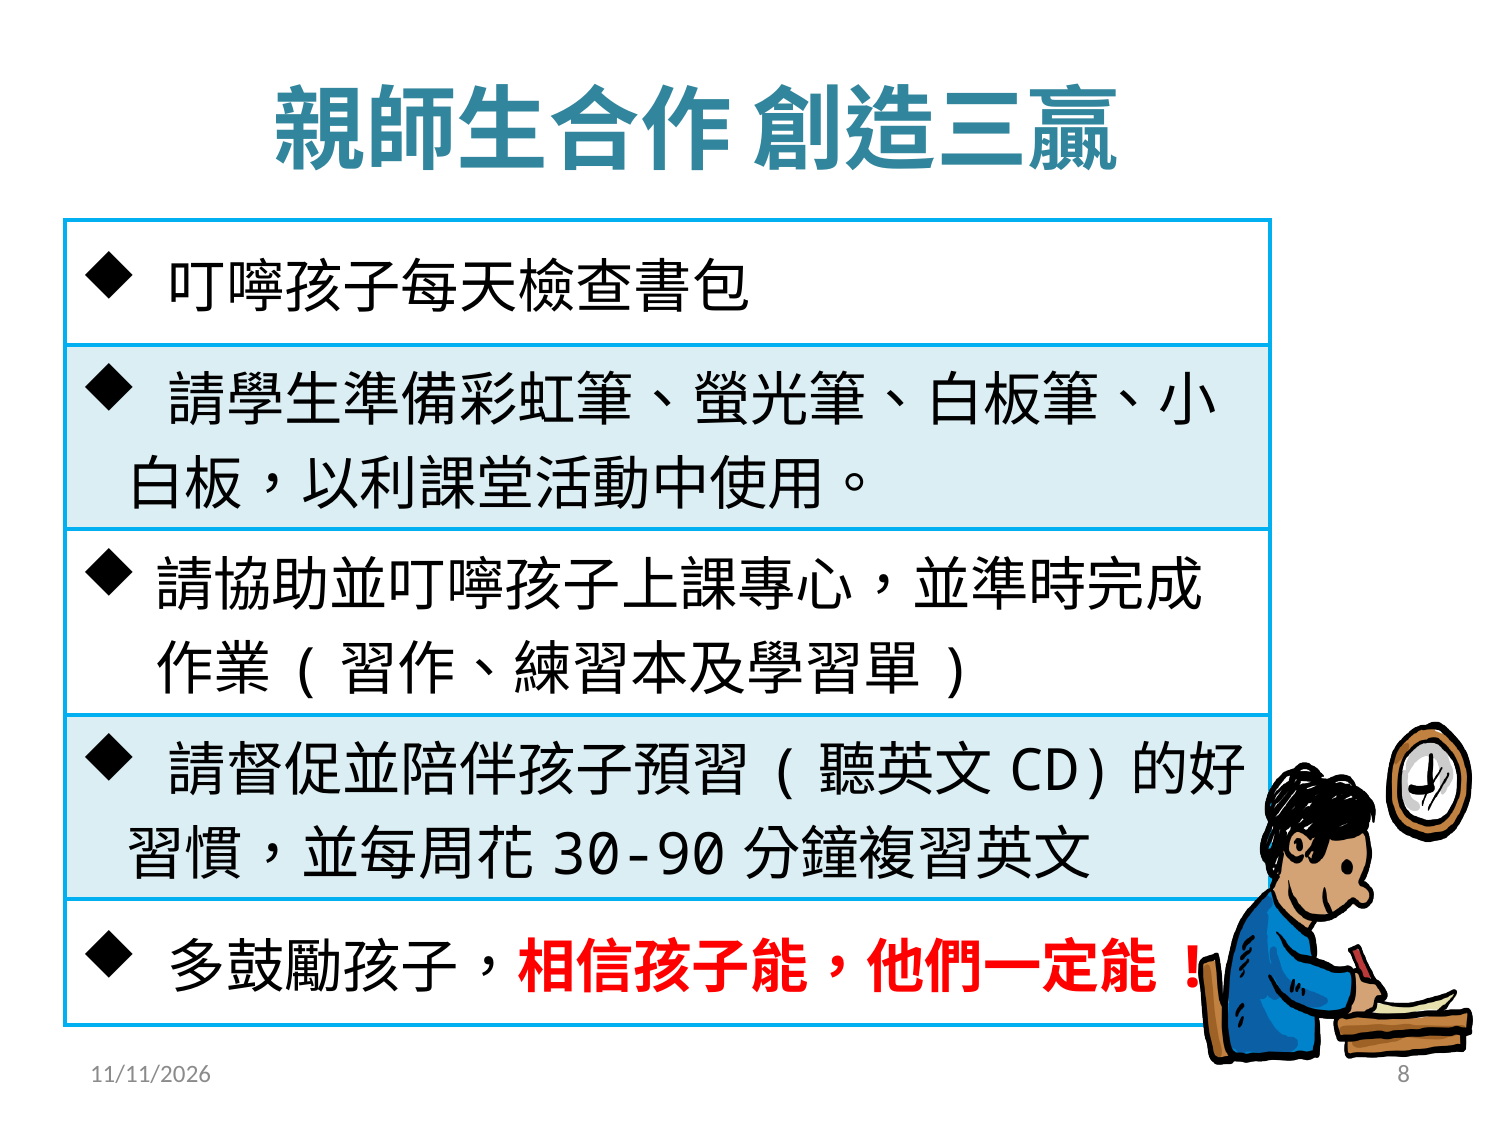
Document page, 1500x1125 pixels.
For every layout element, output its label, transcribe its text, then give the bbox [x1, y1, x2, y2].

picture [1198, 715, 1473, 1071]
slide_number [75, 1042, 425, 1103]
slide_number 8 [1074, 1042, 1425, 1103]
table_cell 請督促並陪伴孩子預習(聽英文CD)的好習慣，並每周花30-90分鐘複習英文 [67, 717, 1195, 897]
table_cell 多鼓勵孩子，相信孩子能，他們一定能! [67, 901, 1193, 1023]
table_header 叮嚀孩子每天檢查書包 [67, 222, 1268, 343]
table_cell 請學生準備彩虹筆、螢光筆、白板筆、小白板，以利課堂活動中使用。 [67, 347, 1268, 527]
title 親師生合作 創造三贏 [88, 30, 1306, 220]
table_cell 請協助並叮嚀孩子上課專心，並準時完成作業(習作、練習本及學習單) [67, 531, 1268, 713]
